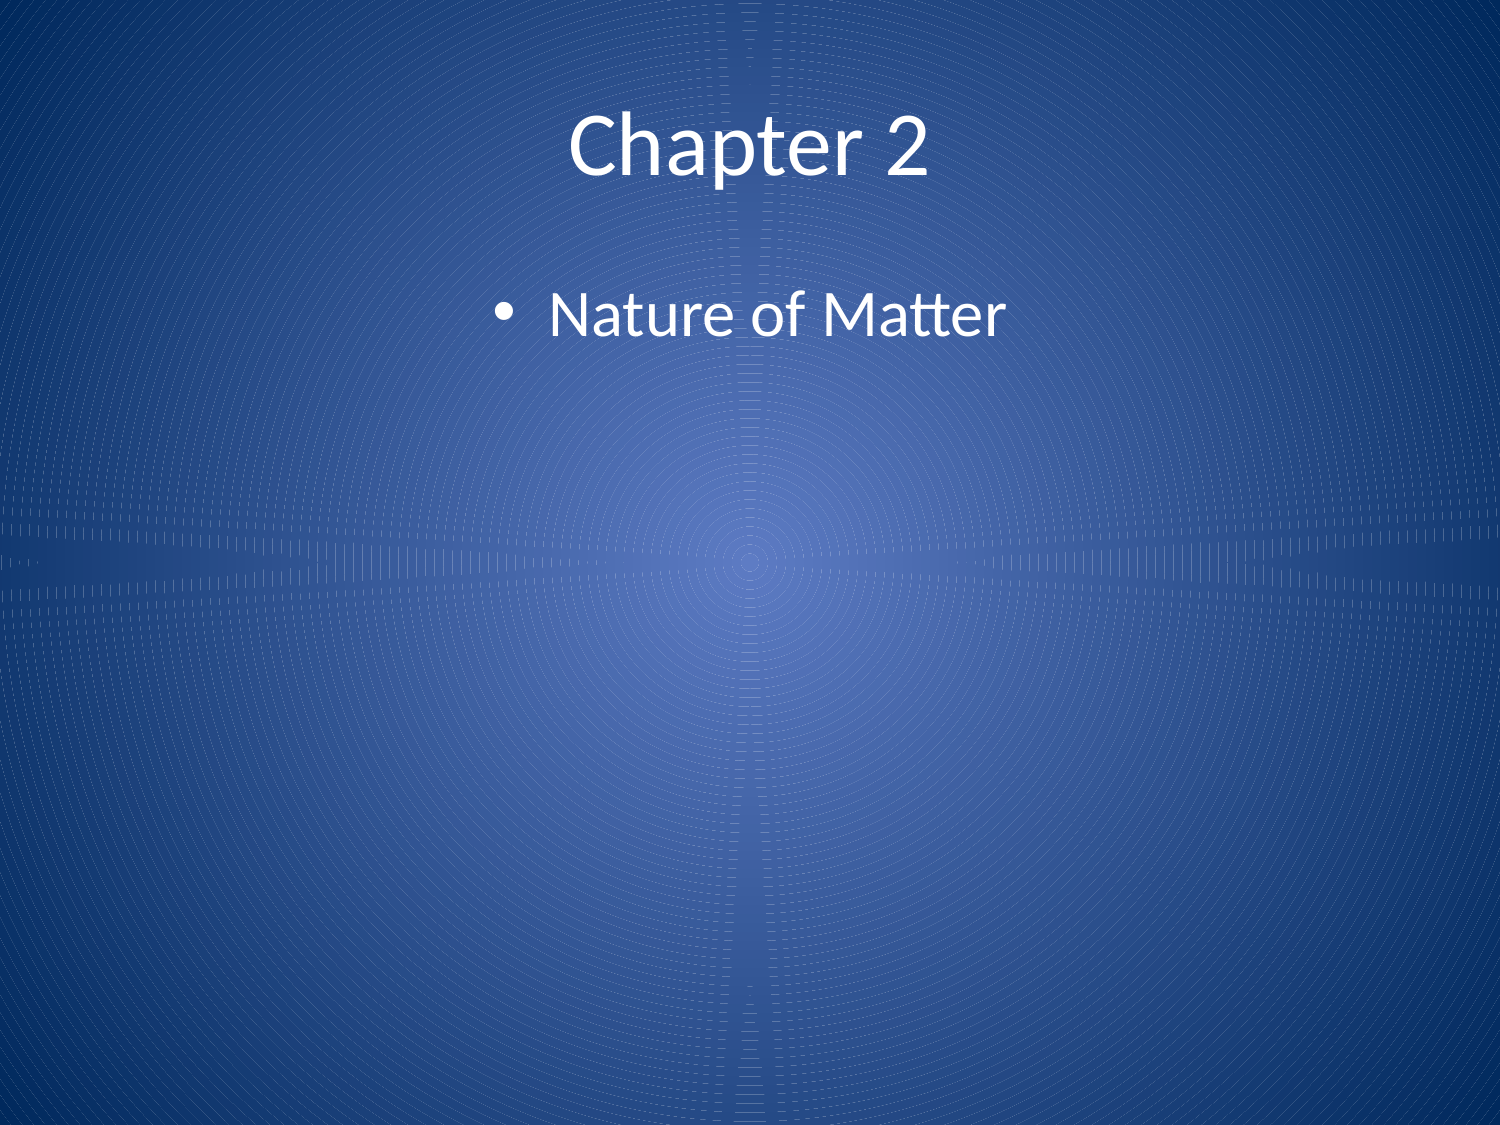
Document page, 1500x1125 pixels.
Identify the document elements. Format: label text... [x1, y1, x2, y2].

list Nature of Matter [75, 262, 1425, 1005]
title Chapter 2 [75, 45, 1425, 233]
